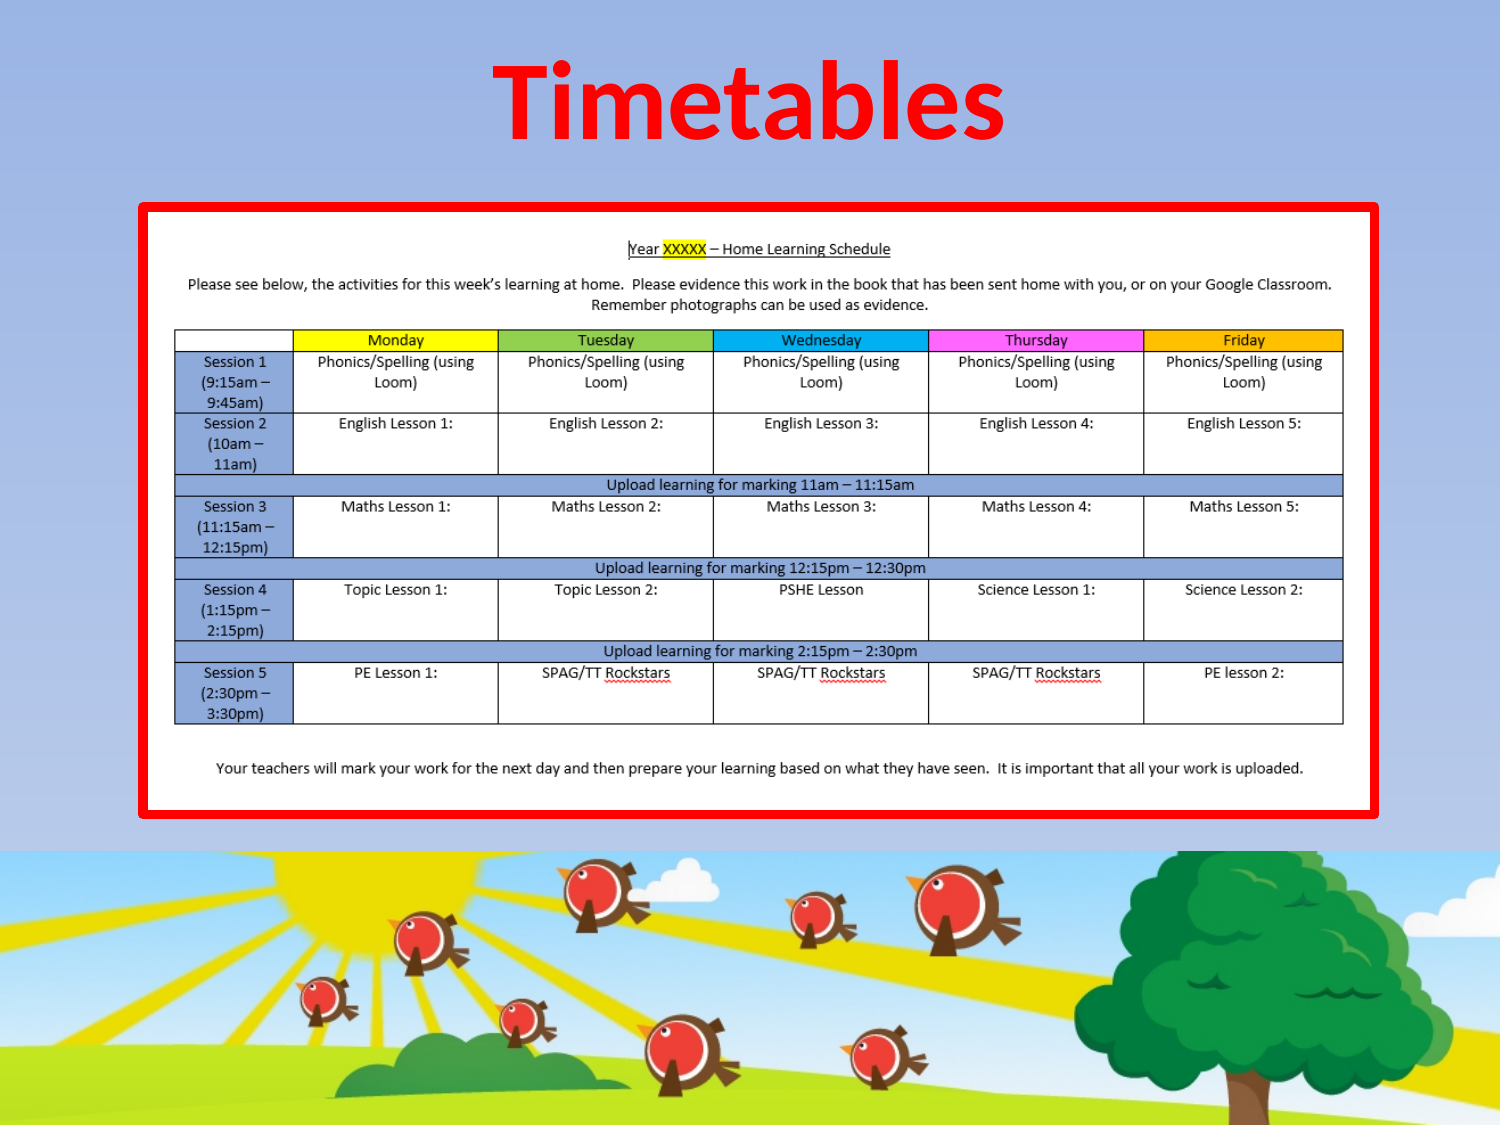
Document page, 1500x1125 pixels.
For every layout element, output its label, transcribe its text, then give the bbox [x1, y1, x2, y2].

picture [147, 211, 1371, 811]
picture [0, 851, 1500, 1125]
text_box Timetables [477, 19, 1023, 170]
